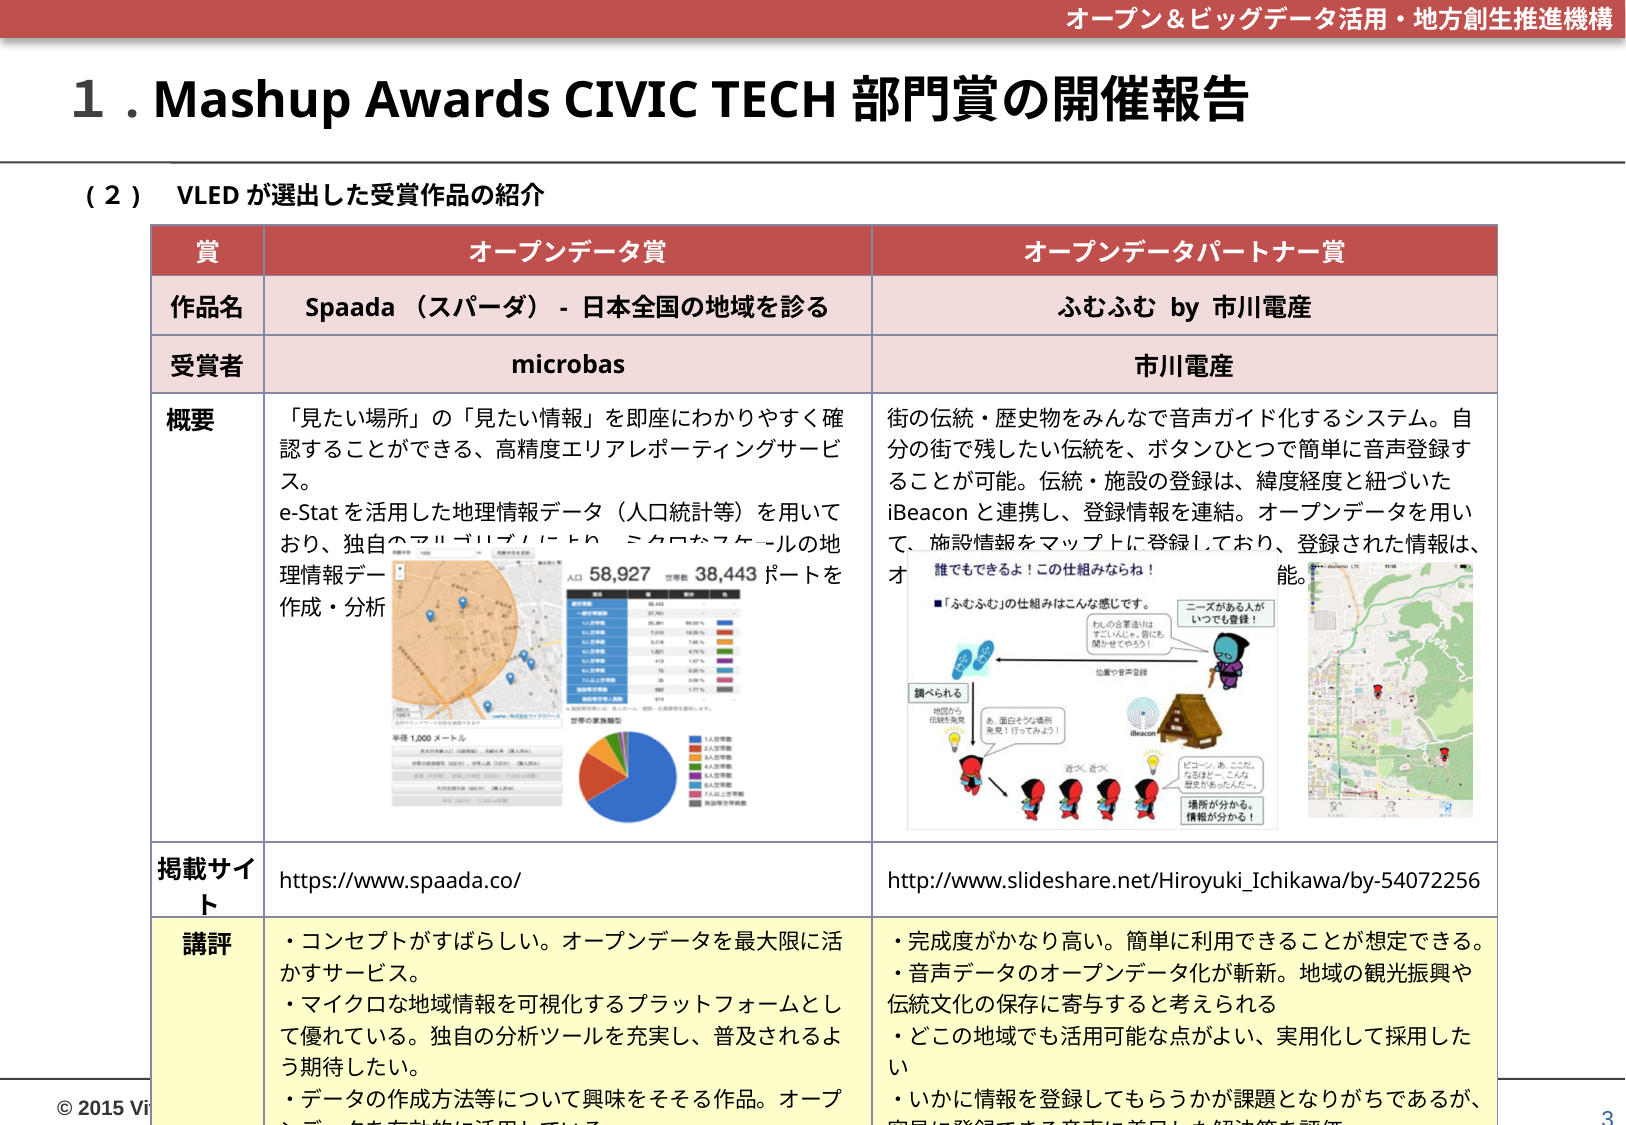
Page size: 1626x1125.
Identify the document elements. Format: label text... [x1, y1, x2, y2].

title １. Mashup Awards CIVIC TECH部門賞の開催報告 [63, 49, 1625, 146]
table_header 賞 [152, 226, 263, 275]
table_cell ・完成度がかなり高い。簡単に利用できることが想定できる。 ・音声データのオープンデータ化が斬新。地域の観光振興や伝統文化の保存に寄与すると考えられる ・どこの地域でも活用可能な点がよい、実用化して採用したい ・いかに情報を登録してもらうかが課題となりがちであるが、容易に登録できる音声に着目した解決策を評価 [873, 918, 1497, 1125]
picture [385, 543, 766, 835]
table_cell 市川電産 [873, 336, 1497, 392]
table_cell http://www.slideshare.net/Hiroyuki_Ichikawa/by-54072256 [873, 843, 1497, 916]
table_cell https://www.spaada.co/ [265, 843, 871, 916]
table_header オープンデータ賞 [265, 226, 871, 275]
table_cell 街の伝統・歴史物をみんなで音声ガイド化するシステム。自分の街で残したい伝統を、ボタンひとつで簡単に音声登録することが可能。伝統・施設の登録は、緯度経度と紐づいたiBeaconと連携し、登録情報を連結。オープンデータを用いて、施設情報をマップ上に登録しており、登録された情報は、オープンデータとして提供することが可能。 [873, 394, 1497, 841]
slide_number 2 [1557, 1095, 1625, 1125]
picture [906, 550, 1279, 830]
table_cell ・コンセプトがすばらしい。オープンデータを最大限に活かすサービス。 ・マイクロな地域情報を可視化するプラットフォームとして優れている。独自の分析ツールを充実し、普及されるよう期待したい。 ・データの作成方法等について興味をそそる作品。オープンデータを有効的に活用している。 ・データを地域ごとに細かく見ることができるのは実用的である。 [265, 918, 871, 1125]
table_cell 「見たい場所」の「見たい情報」を即座にわかりやすく確認することができる、高精度エリアレポーティングサービス。 e-Statを活用した地理情報データ（人口統計等）を用いており、独自のアルゴリズムにより、ミクロなスケールの地理情報データを推定。容易に日本全国のエリアレポートを作成・分析することが可能。 [265, 394, 871, 841]
table_cell 受賞者 [152, 336, 263, 392]
table_cell ふむふむ by 市川電産 [873, 276, 1497, 334]
text_box (２) VLEDが選出した受賞作品の紹介 [9, 172, 624, 217]
picture [1308, 562, 1473, 818]
table_cell 概要 [152, 394, 263, 841]
table_cell 講評 [152, 918, 263, 1125]
table_cell 作品名 [152, 276, 263, 334]
table_cell 掲載サイト [152, 843, 263, 916]
table_cell Spaada（スパーダ）- 日本全国の地域を診る [265, 276, 871, 334]
table_header オープンデータパートナー賞 [873, 226, 1497, 275]
table_cell microbas [265, 336, 871, 392]
